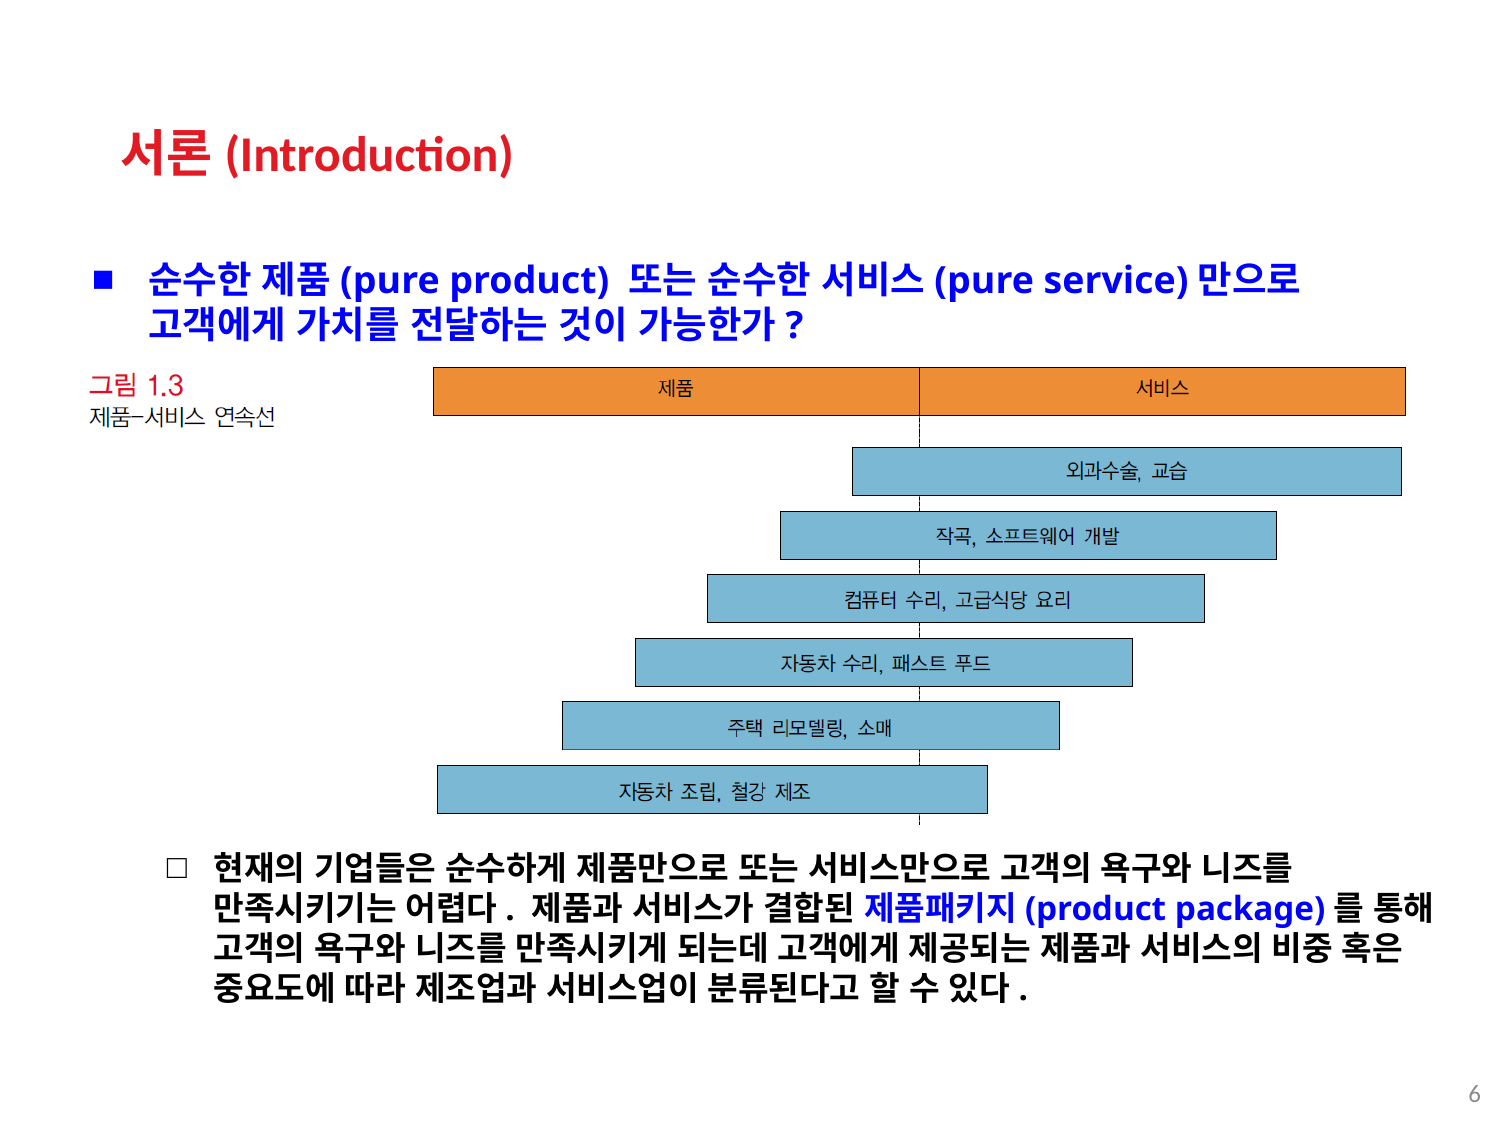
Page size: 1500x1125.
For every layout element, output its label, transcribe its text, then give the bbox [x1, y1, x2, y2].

picture [83, 355, 1415, 828]
slide_number 6 [1103, 1062, 1497, 1123]
list 서론(Introduction) [120, 35, 1316, 199]
list 순수한 제품(pure product) 또는 순수한 서비스(pure service)만으로 고객에게 가치를 전달하는 것이 가능한가? 현재의 기업들은 순수하게 제품만으로 또는 서비스만으로 고객의 욕구와 니즈를 만족시키기는 어렵다. 제품과 서비스가 결합된 제품패키지(product package)를 통해 고객의 욕구와 니즈를 만족시키게 되는데 고객에게 제공되는 제품과 서비스의 비중 혹은 중요도에 따라 제조업과 서비스업이 분류된다고 할 수 있다. [91, 255, 1440, 1063]
